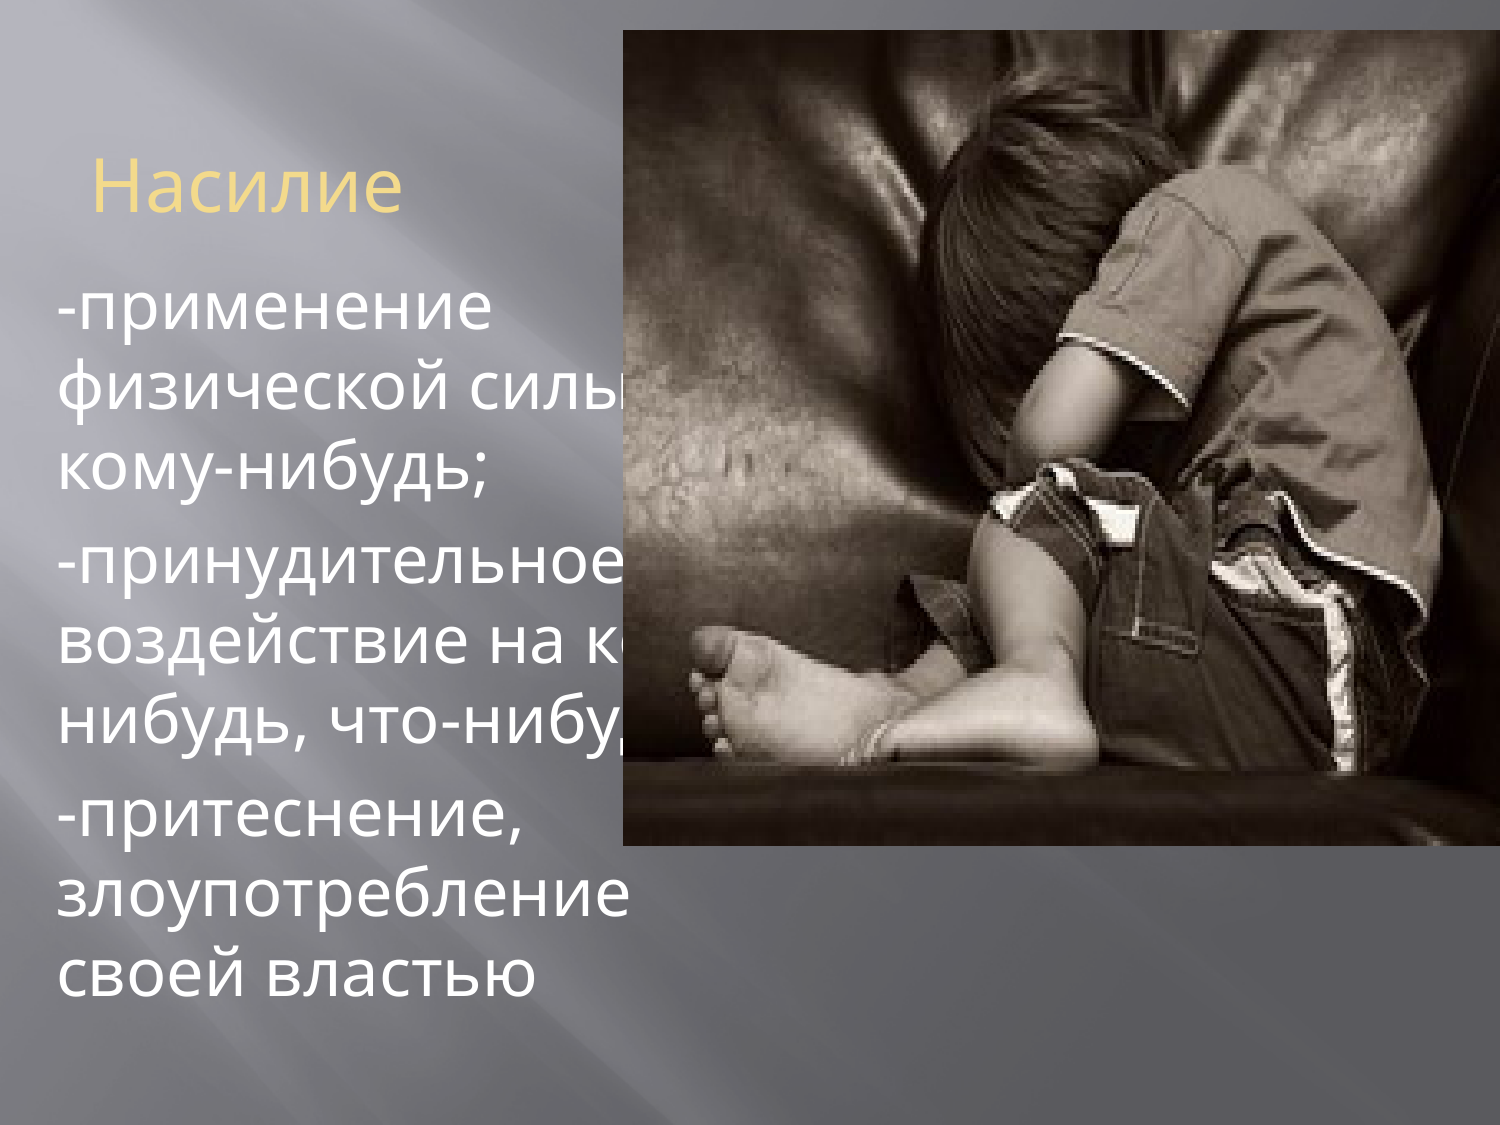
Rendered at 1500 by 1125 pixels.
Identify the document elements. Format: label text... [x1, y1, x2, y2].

list -применение физической силы к кому-нибудь; -принудительное воздействие на кого-нибудь, что-нибудь; -притеснение, злоупотребление своей властью [41, 255, 774, 1094]
title Насилие [75, 44, 569, 236]
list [623, 30, 1500, 847]
